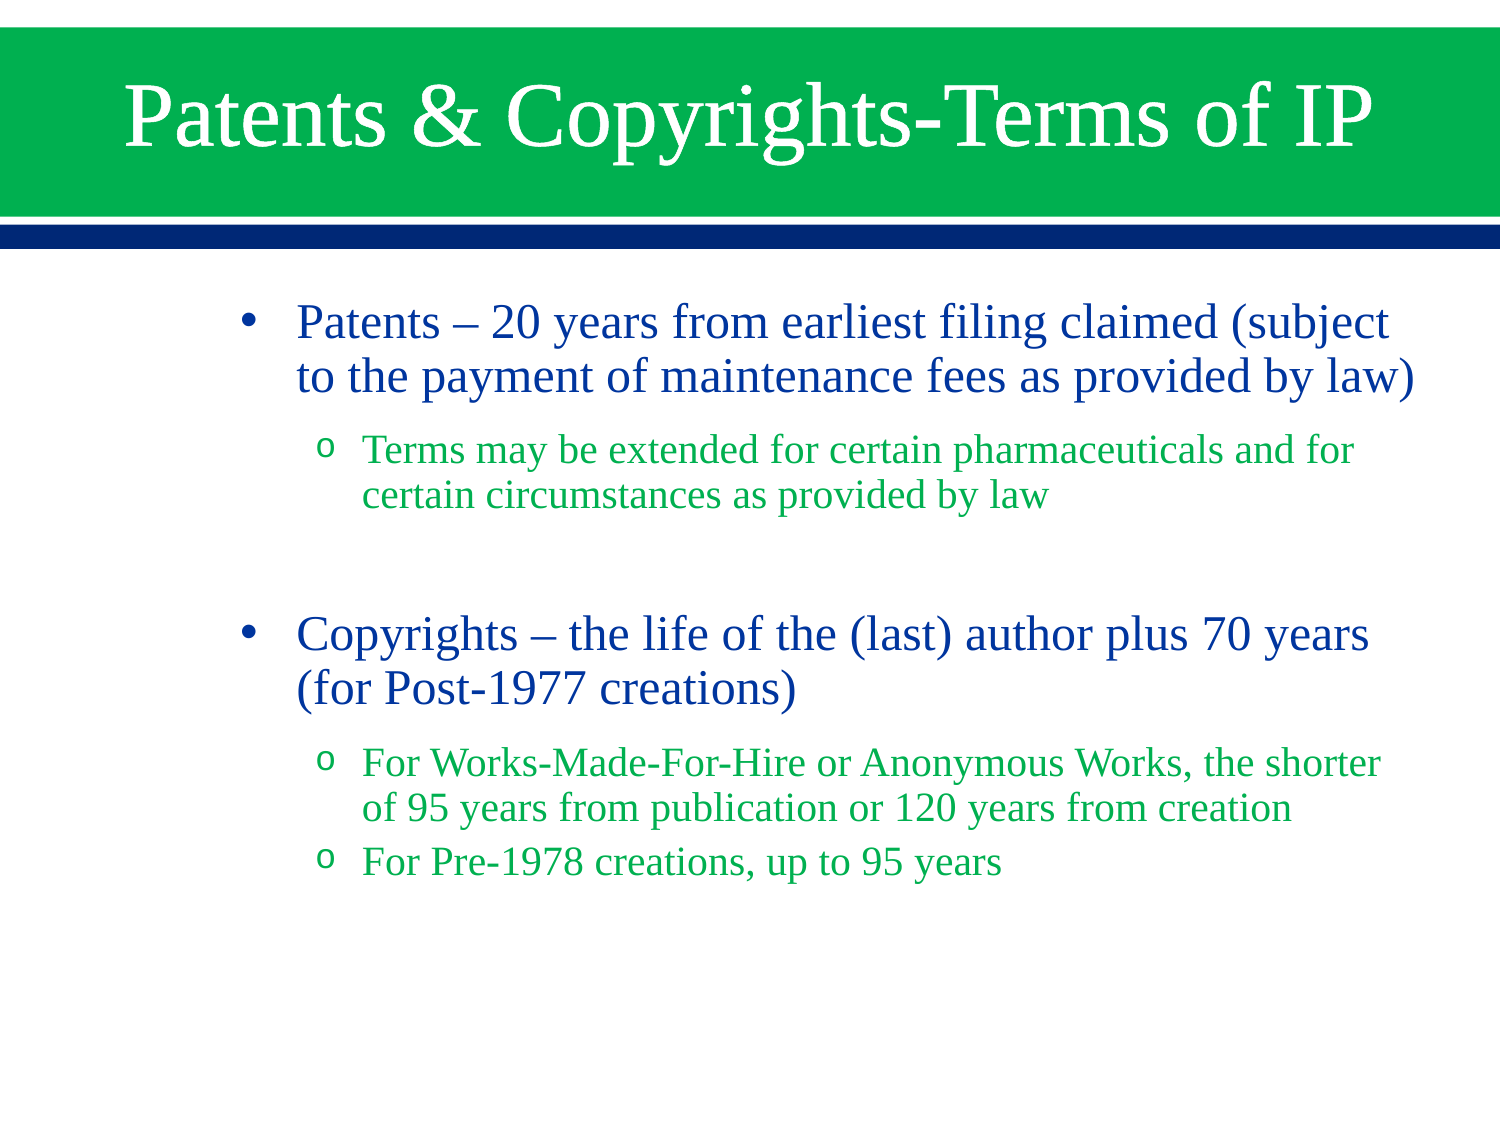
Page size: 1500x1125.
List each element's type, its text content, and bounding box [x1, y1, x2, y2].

list Patents – 20 years from earliest filing claimed (subject to the payment of maintenance fees as provided by law) Terms may be extended for certain pharmaceuticals and for certain circumstances as provided by law Copyrights – the life of the (last) author plus 70 years (for Post-1977 creations) For Works-Made-For-Hire or Anonymous Works, the shorter of 95 years from publication or 120 years from creation For Pre-1978 creations, up to 95 years [225, 287, 1438, 1125]
title Patents & Copyrights-Terms of IP [24, 17, 1475, 200]
